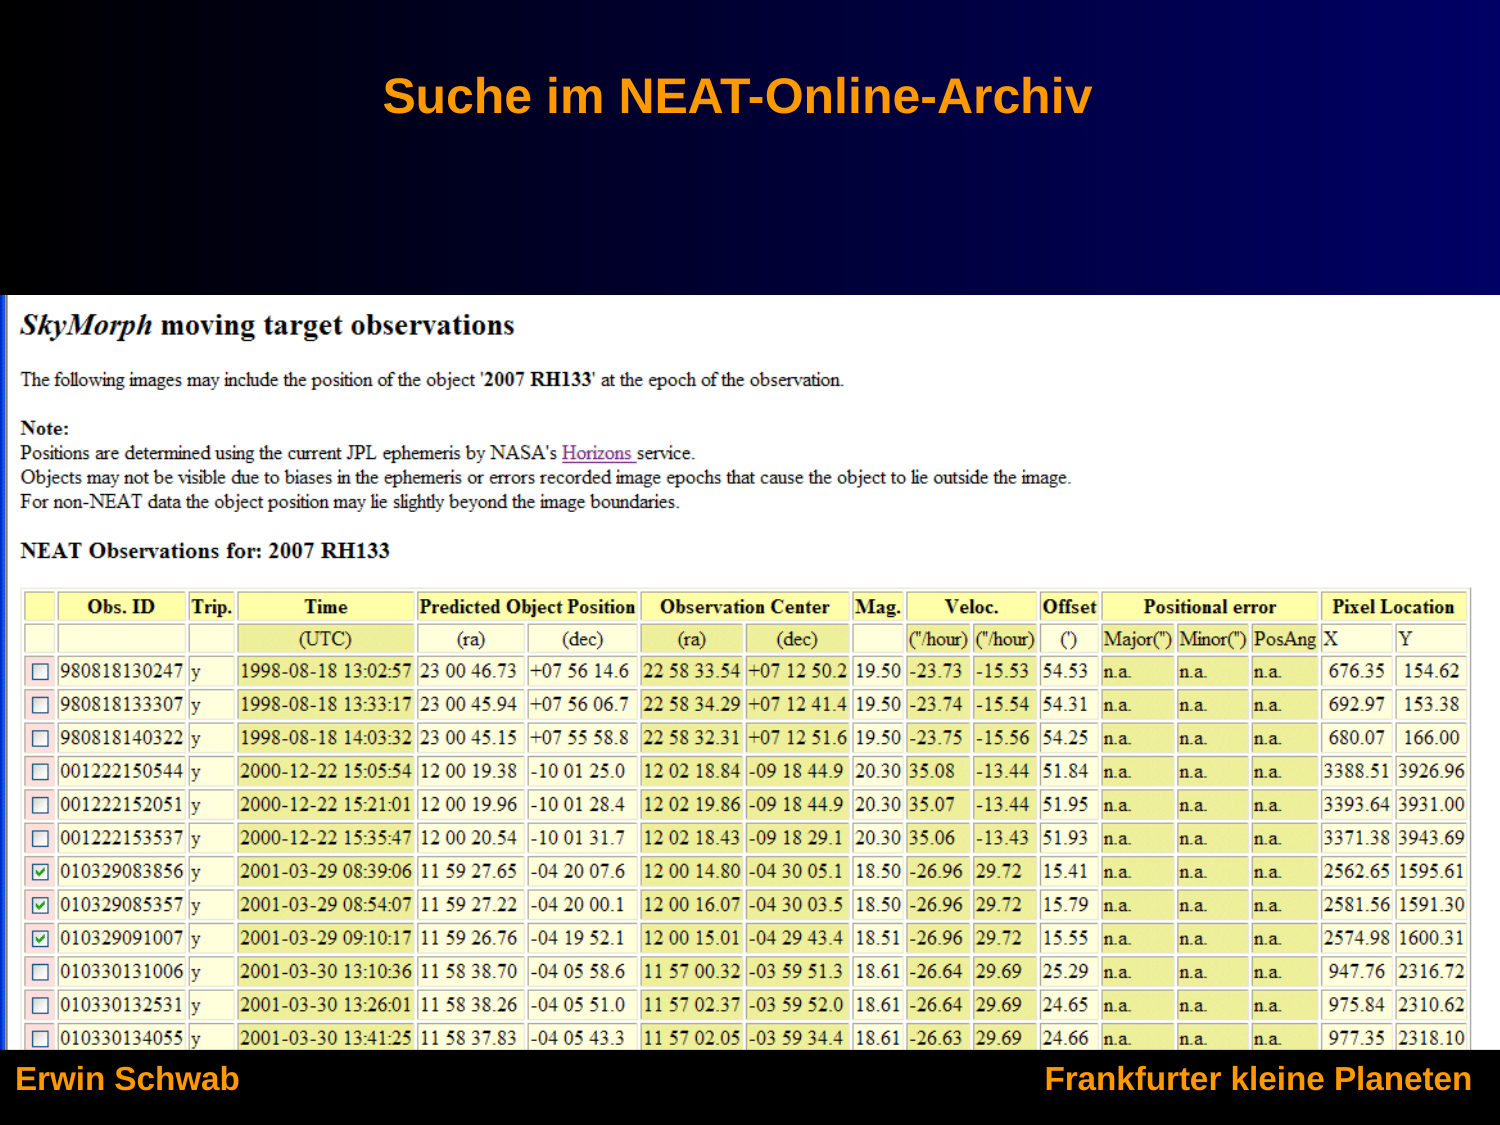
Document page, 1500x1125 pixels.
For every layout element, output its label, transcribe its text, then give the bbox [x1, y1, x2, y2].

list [0, 294, 1500, 1125]
title Suche im NEAT-Online-Archiv [100, 0, 1376, 188]
